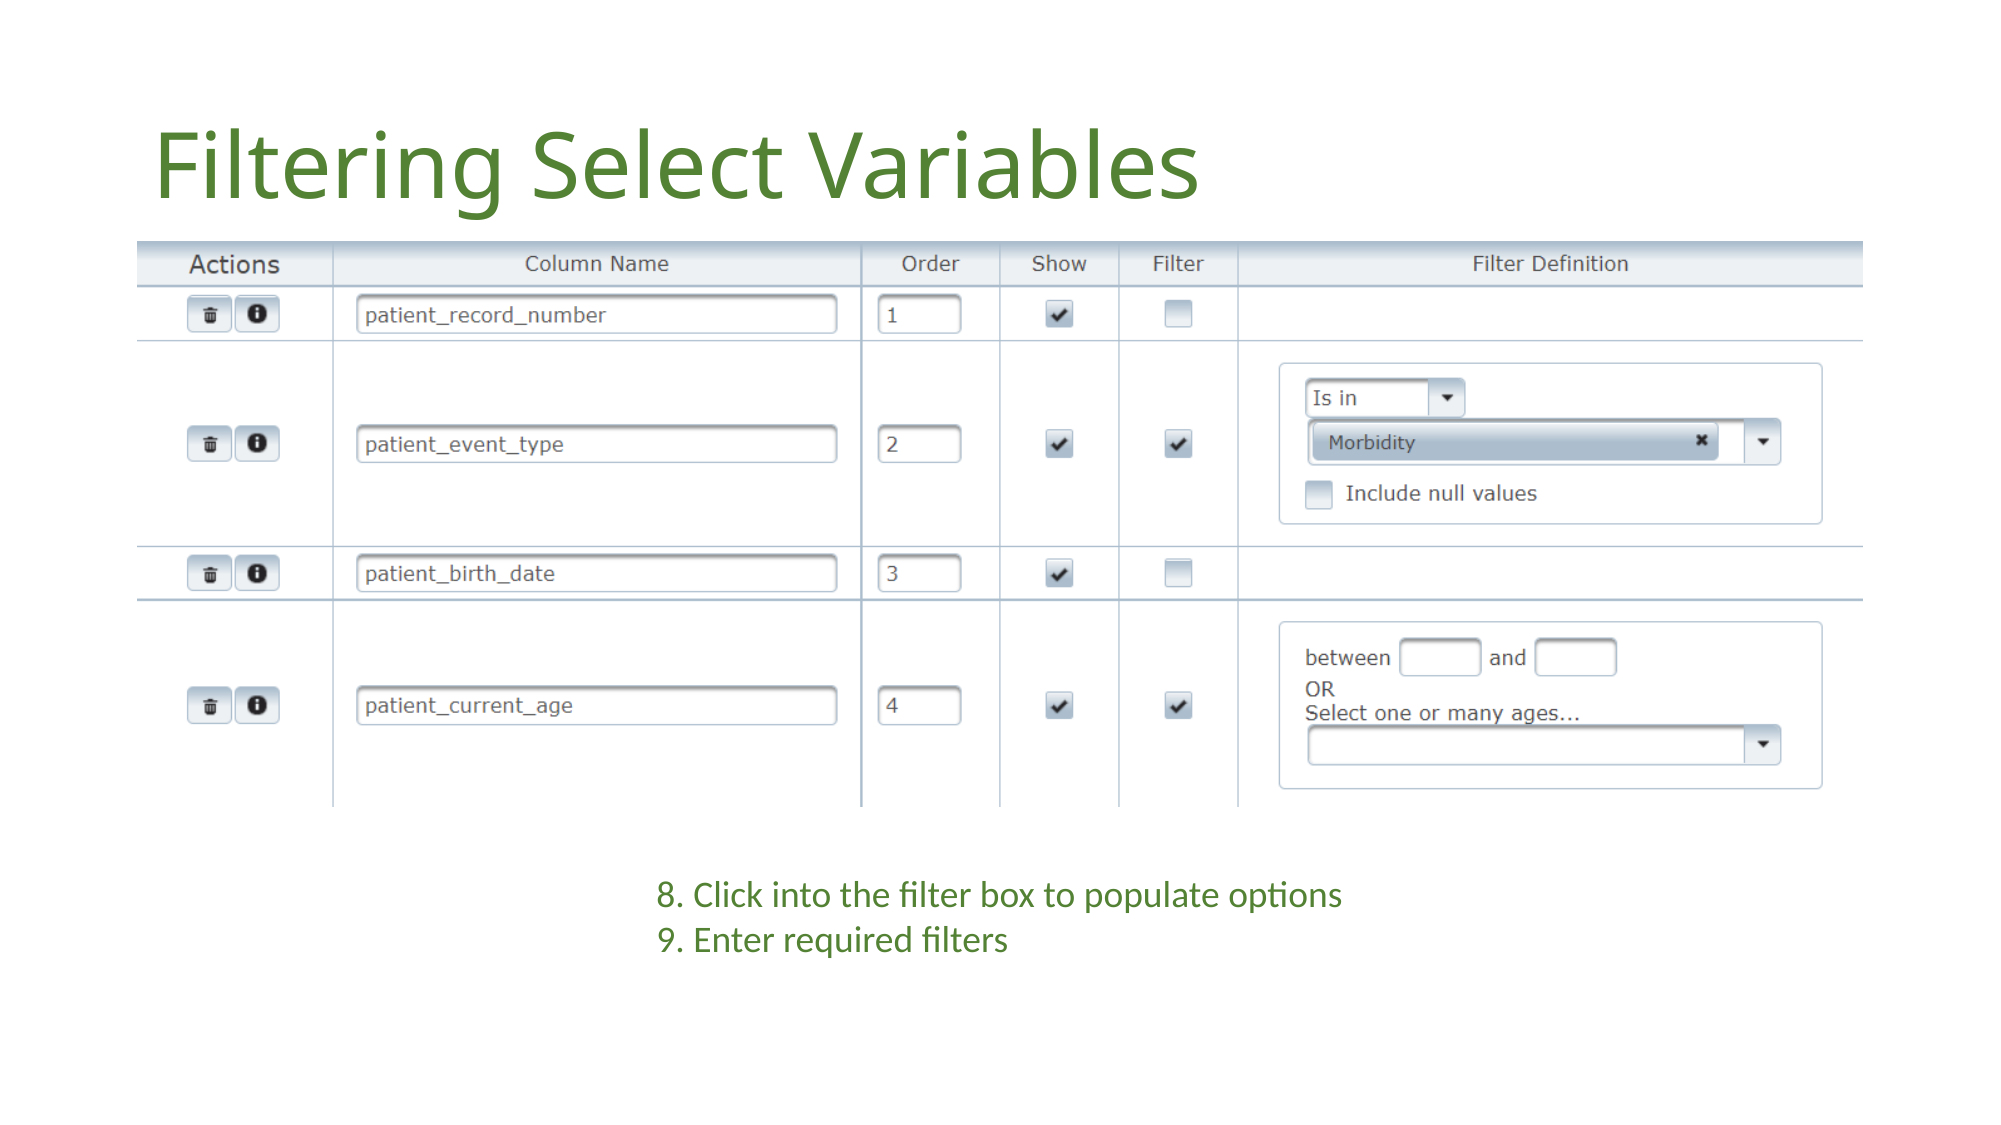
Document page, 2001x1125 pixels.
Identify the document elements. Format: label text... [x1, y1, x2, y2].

title Filtering Select Variables [137, 59, 1863, 241]
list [137, 241, 1863, 807]
text_box 8. Click into the filter box to populate options 9. Enter required filters [641, 862, 1359, 1013]
